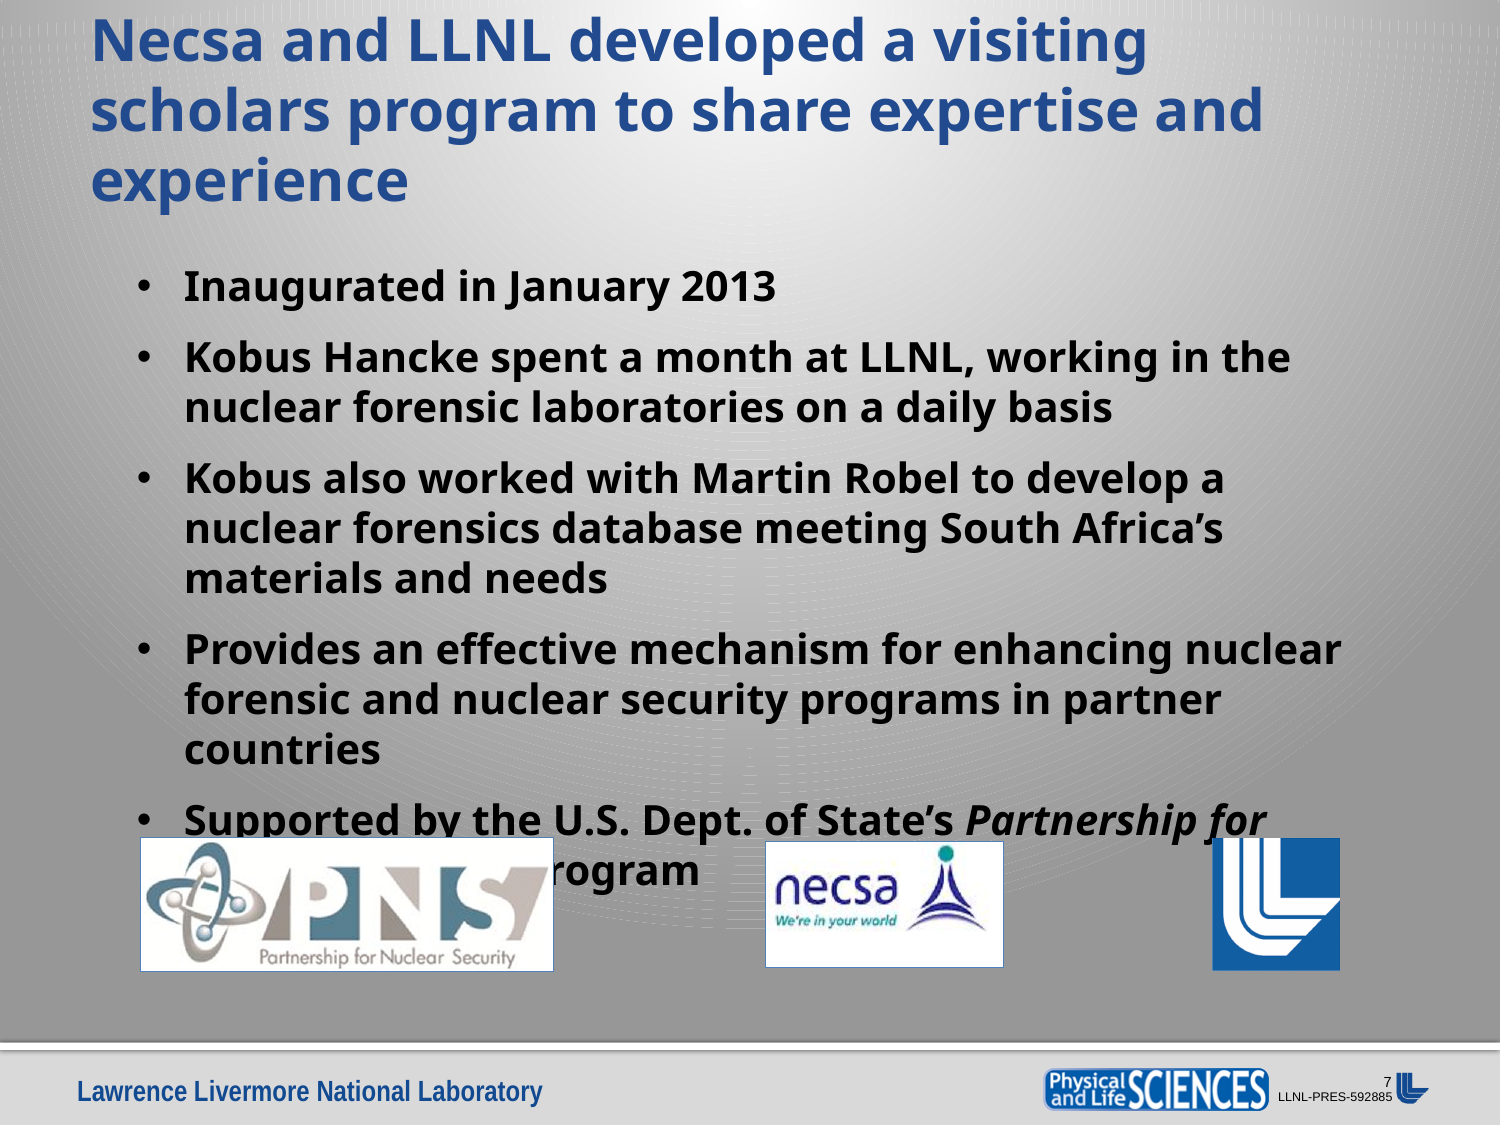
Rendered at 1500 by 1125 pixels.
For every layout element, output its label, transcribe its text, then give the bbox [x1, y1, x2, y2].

picture [1212, 838, 1340, 971]
picture [1391, 1071, 1430, 1107]
text_box Inaugurated in January 2013 Kobus Hancke spent a month at LLNL, working in the nuclear forensic laboratories on a daily basis Kobus also worked with Martin Robel to develop a nuclear forensics database meeting South Africa’s materials and needs Provides an effective mechanism for enhancing nuclear forensic and nuclear security programs in partner countries Supported by the U.S. Dept. of State’s Partnership for Nuclear Security program [122, 252, 1374, 1021]
picture [140, 837, 554, 972]
picture [765, 841, 1004, 968]
picture [1043, 1068, 1269, 1111]
title Necsa and LLNL developed a visiting scholars program to share expertise and experience [75, 5, 1378, 211]
